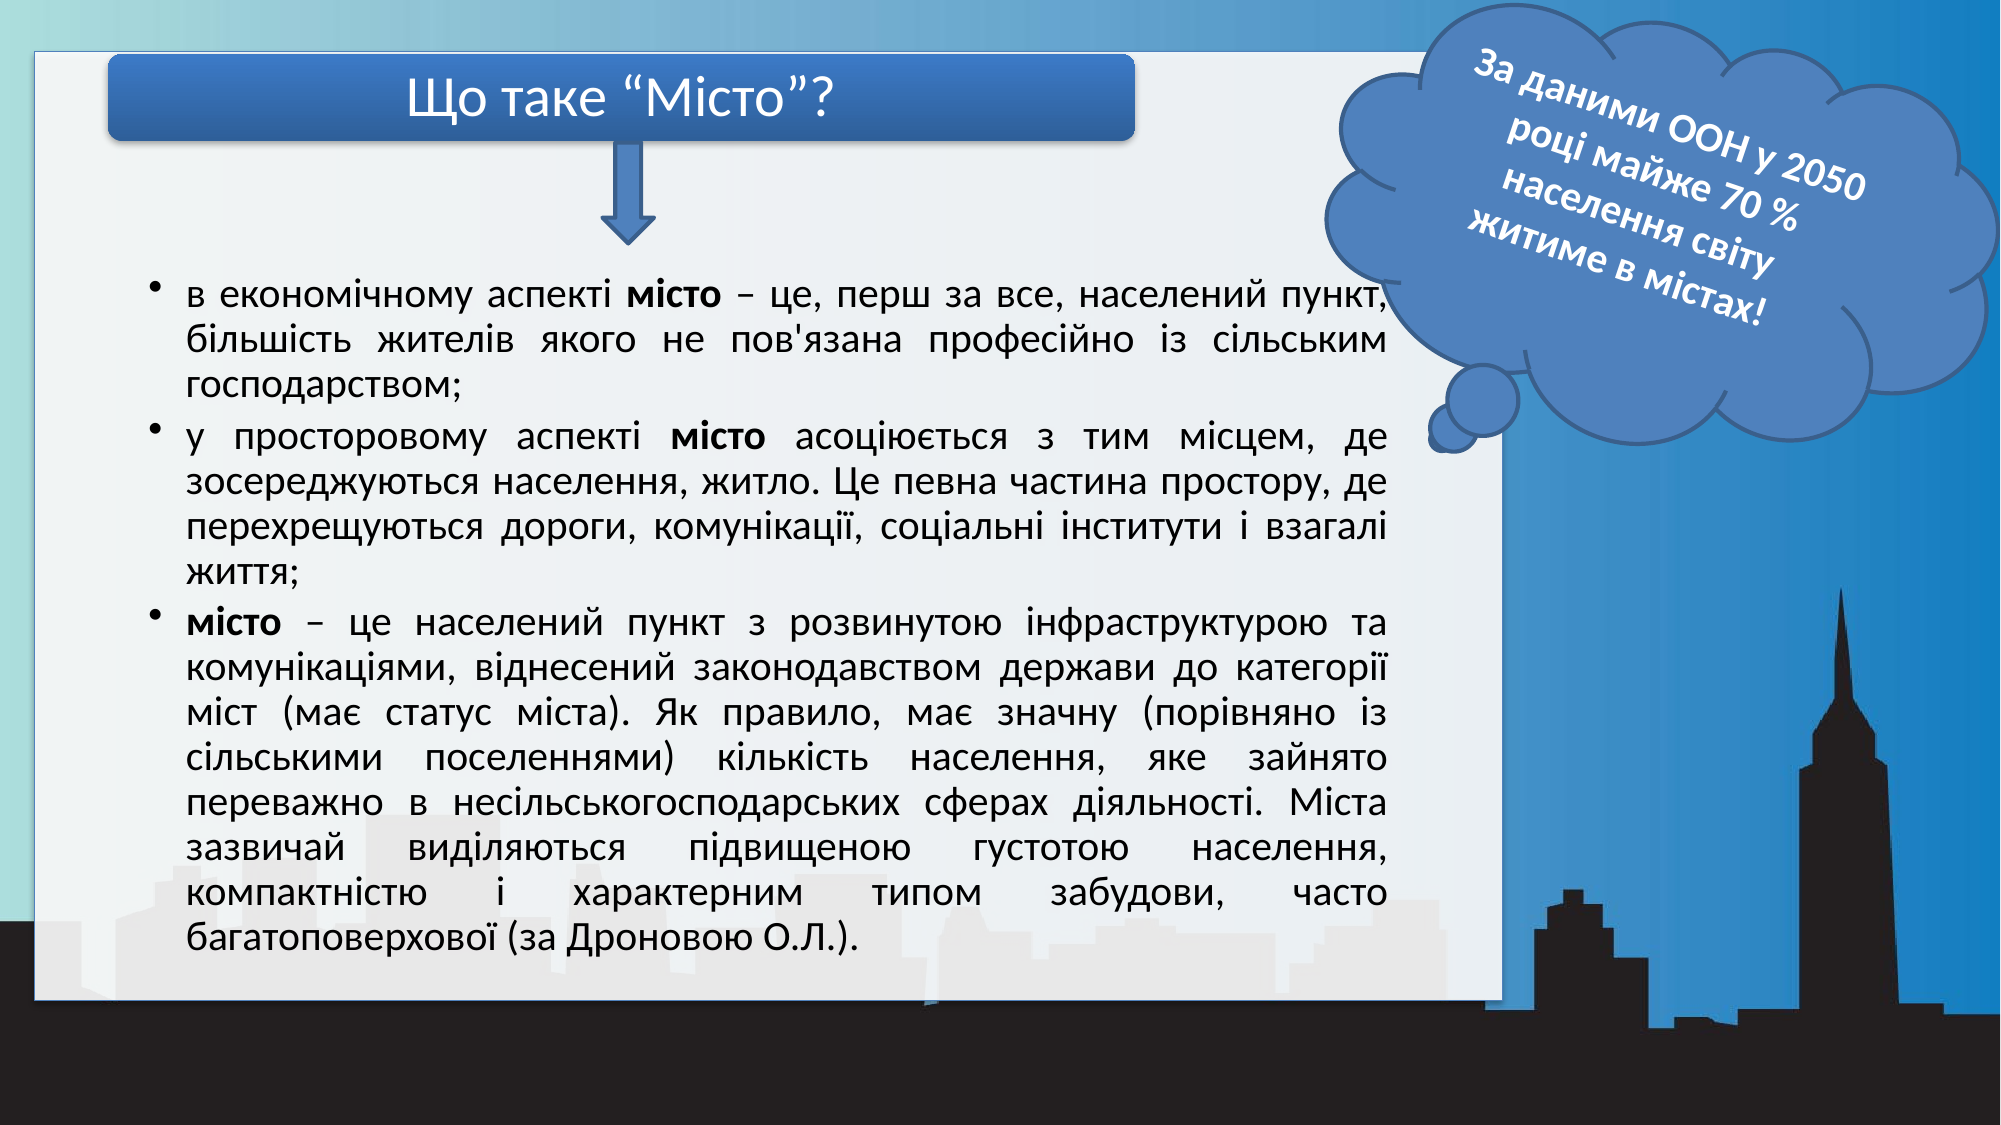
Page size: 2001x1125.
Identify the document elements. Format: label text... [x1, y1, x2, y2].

picture [0, 0, 2001, 1125]
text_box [34, 51, 1503, 1049]
text_box За даними ООН у 2050 році майже 70 % населення світу житиме в містах! [1427, 2, 2000, 447]
